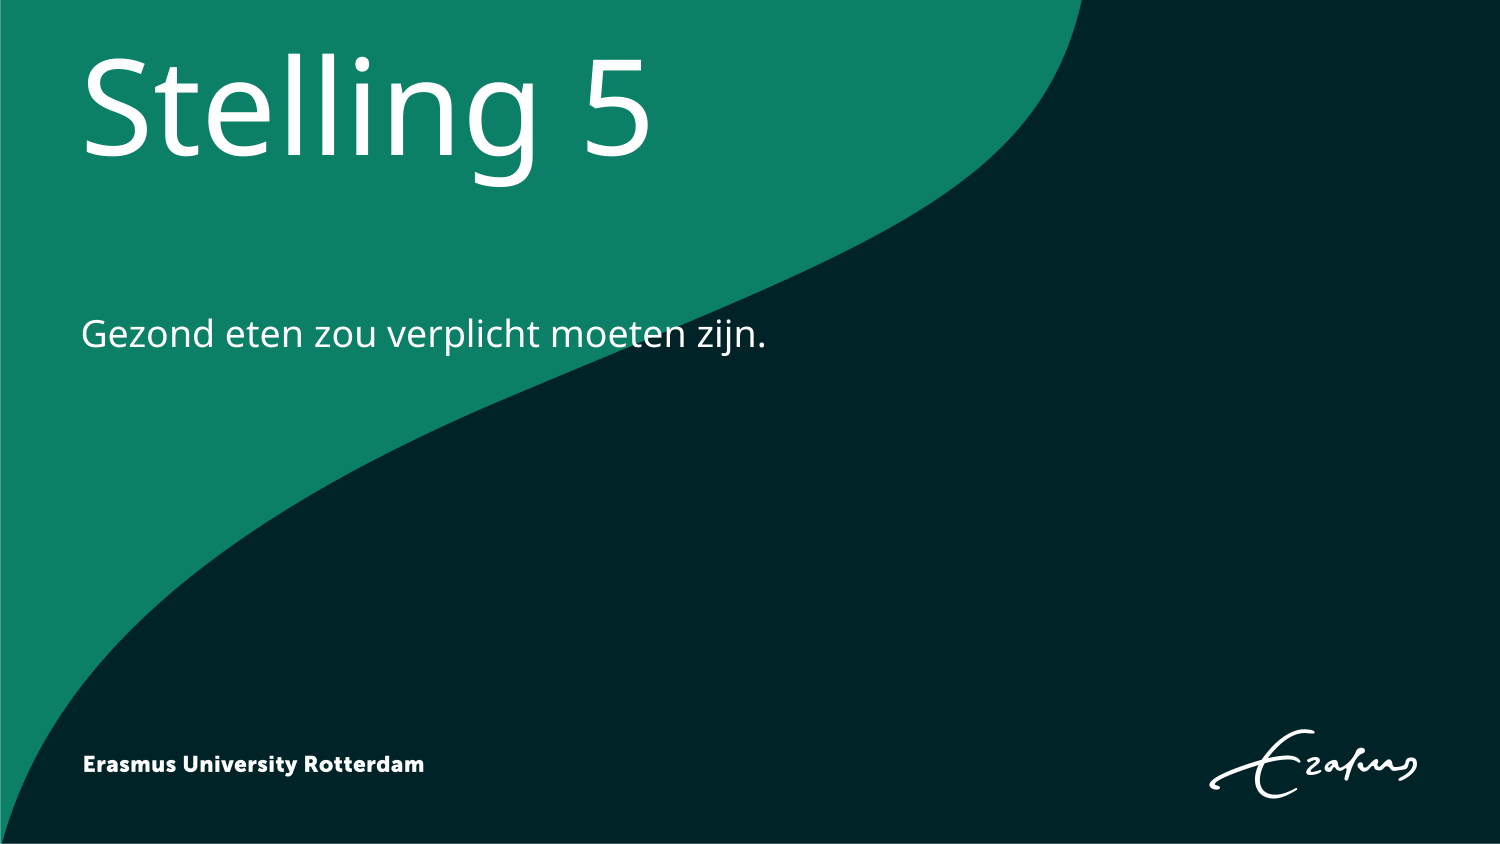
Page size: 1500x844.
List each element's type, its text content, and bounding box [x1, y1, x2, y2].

picture [0, 0, 1500, 844]
subtitle Gezond eten zou verplicht moeten zijn. [80, 307, 1384, 440]
title Stelling 5 [80, 64, 1056, 307]
